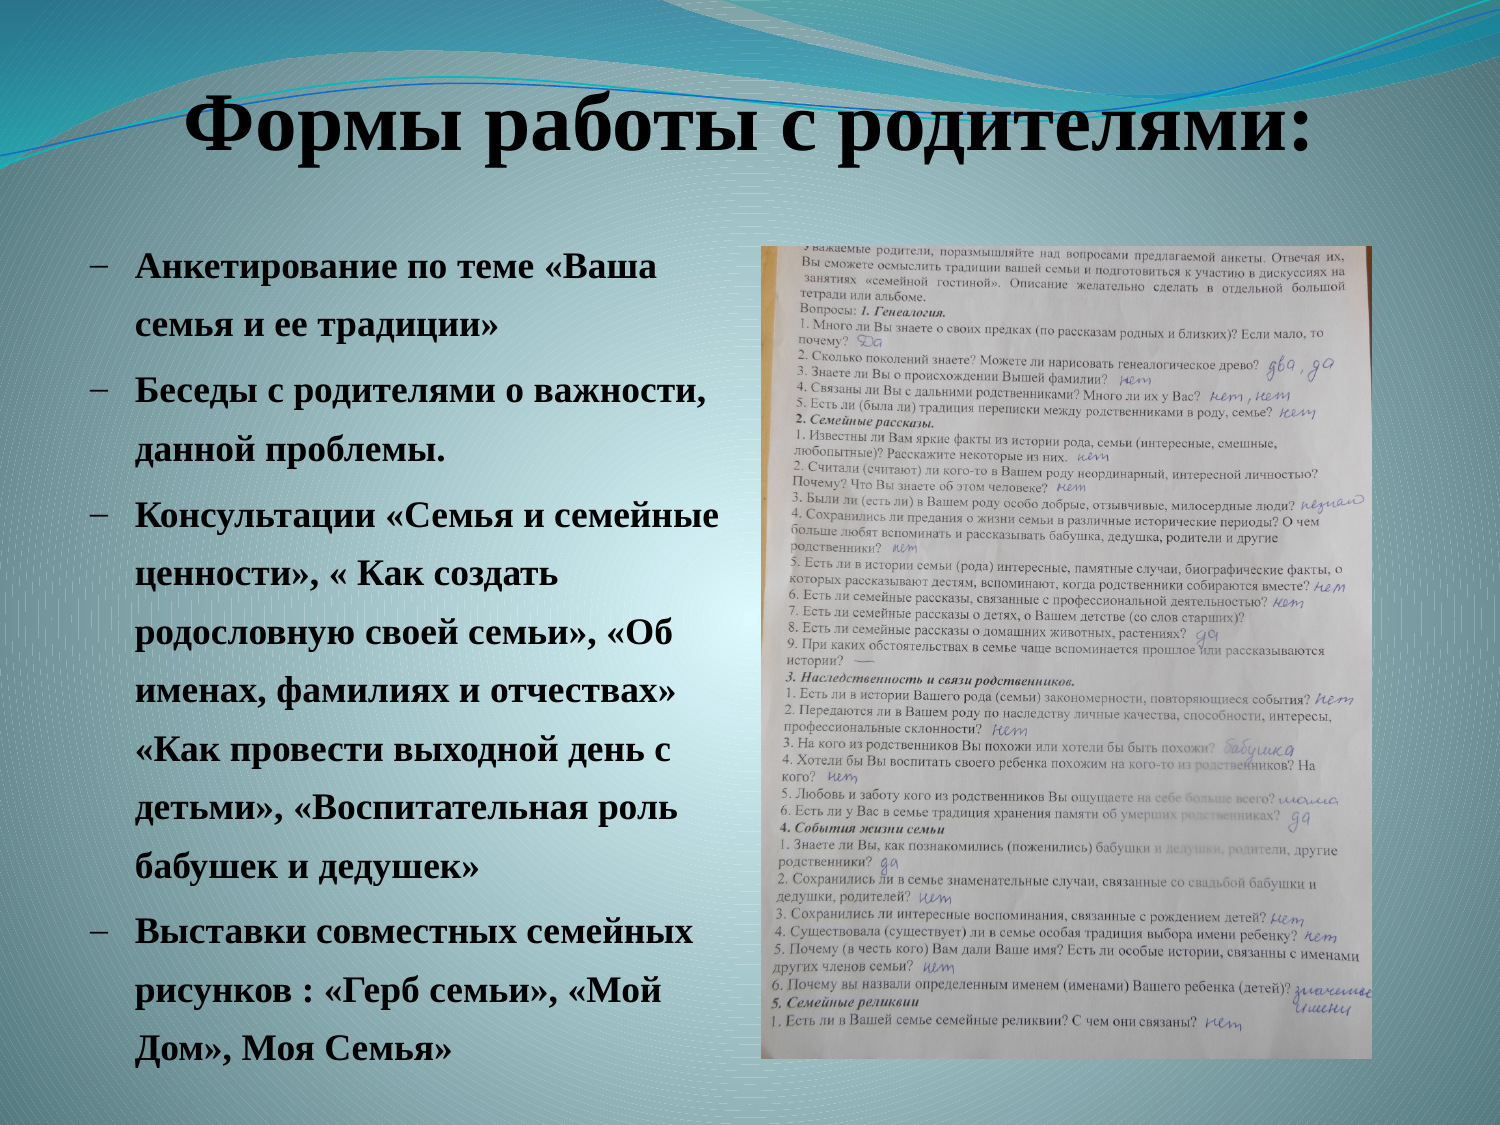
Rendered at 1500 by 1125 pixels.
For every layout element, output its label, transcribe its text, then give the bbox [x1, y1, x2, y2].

title Формы работы с родителями: [74, 18, 1426, 268]
list Анкетирование по теме «Ваша семья и ее традиции» Беседы с родителями о важности, данной проблемы. Консультации «Семья и семейные ценности», « Как создать родословную своей семьи», «Об именах, фамилиях и отчествах» «Как провести выходной день с детьми», «Воспитательная роль бабушек и дедушек» Выставки совместных семейных рисунков : «Герб семьи», «Мой Дом», Моя Семья» [74, 219, 738, 1083]
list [761, 245, 1372, 1059]
